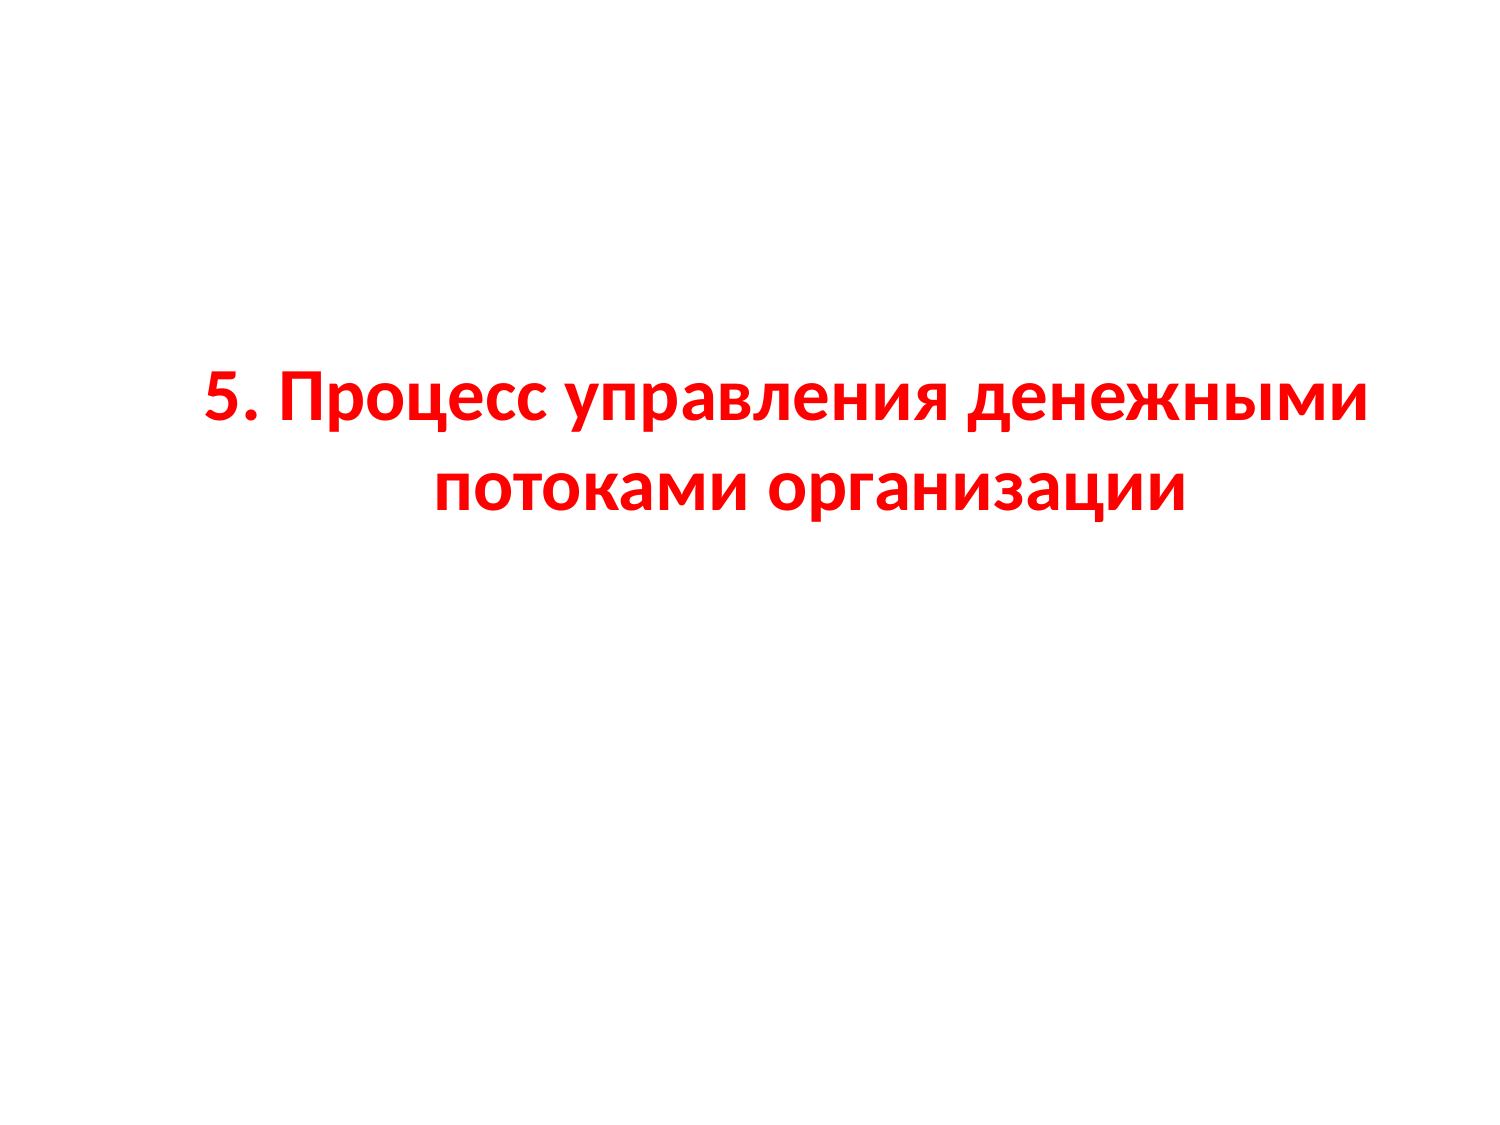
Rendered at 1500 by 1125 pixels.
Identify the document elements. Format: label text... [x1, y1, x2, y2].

list 5. Процесс управления денежными потоками организации [74, 262, 1426, 1006]
